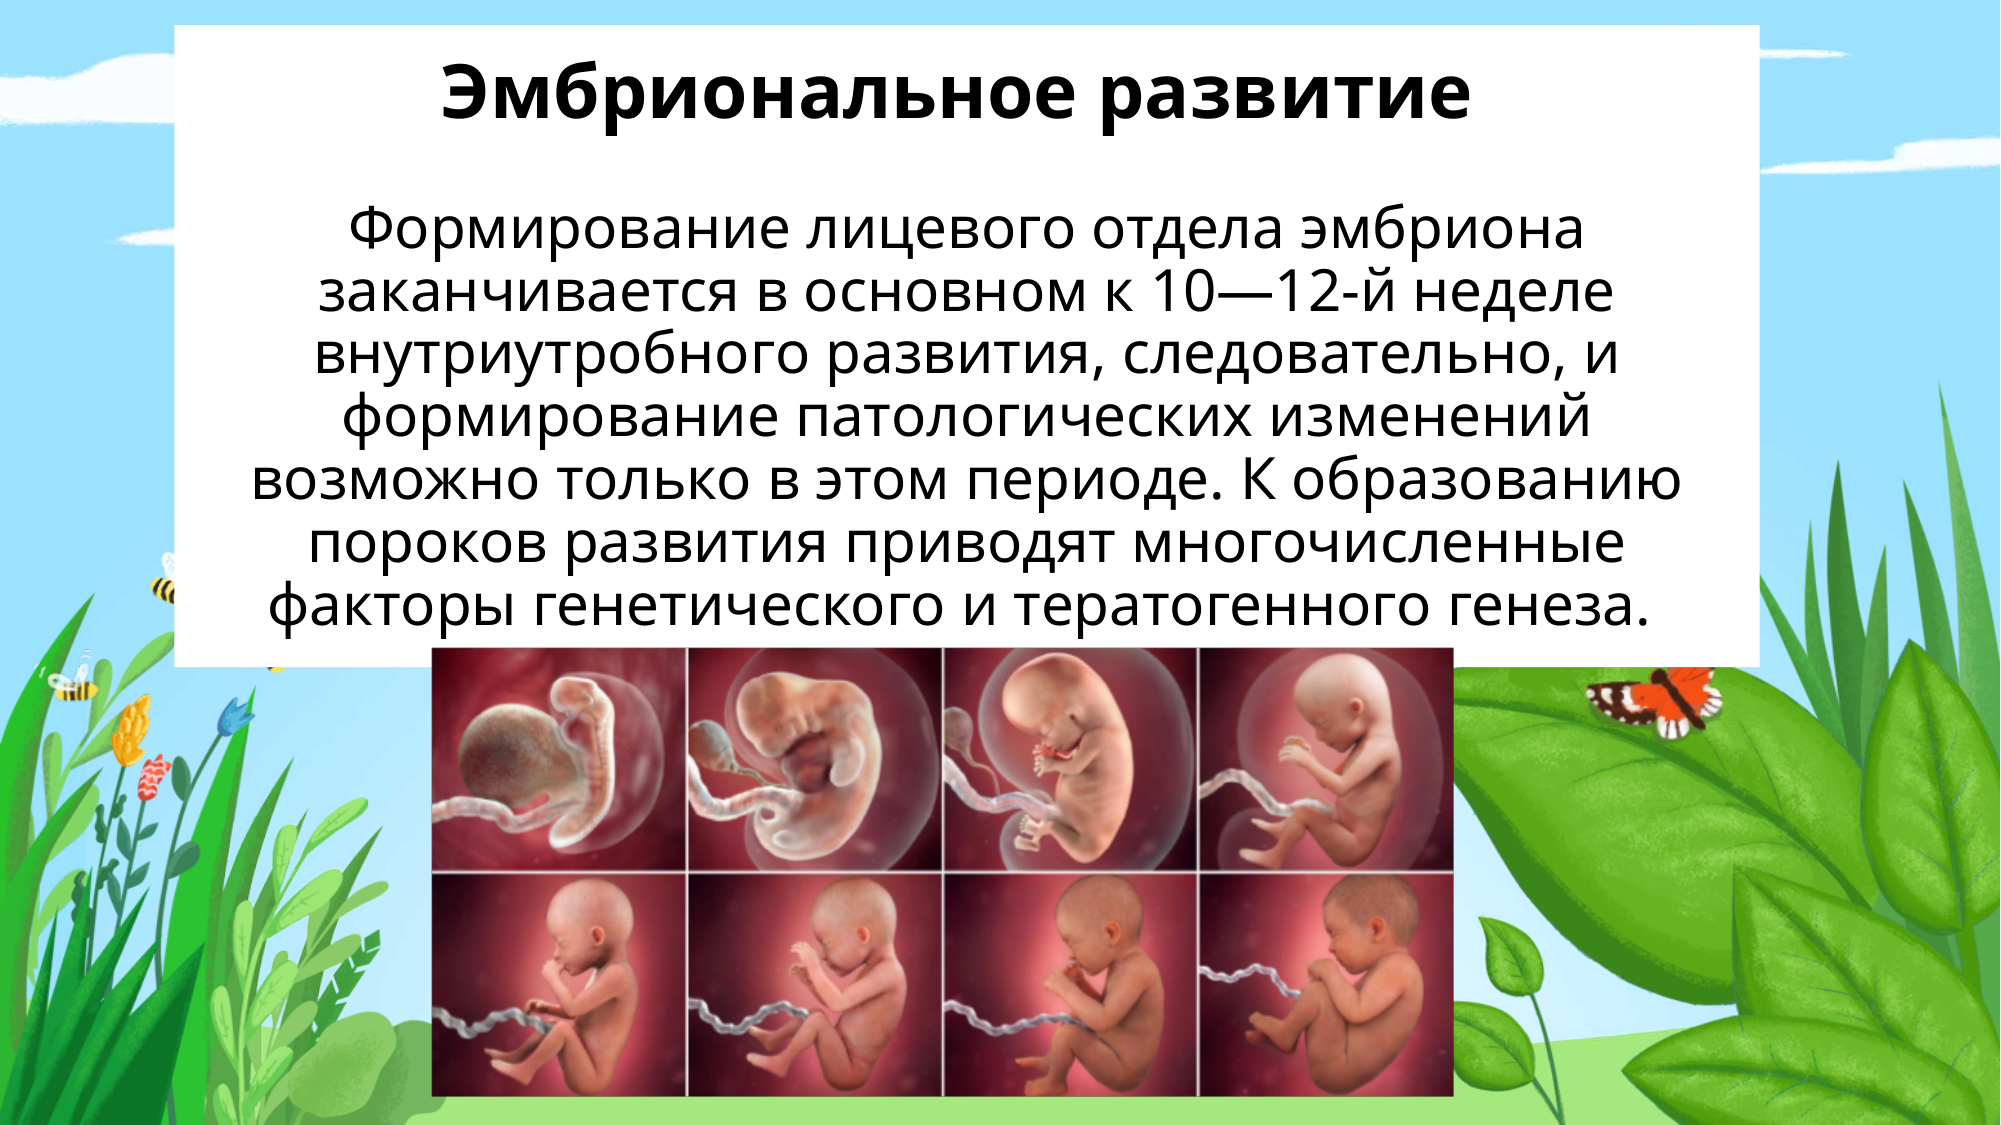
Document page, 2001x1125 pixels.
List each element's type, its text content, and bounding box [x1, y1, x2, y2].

picture [0, 0, 2001, 1125]
title Эмбриональное развитие Формирование лицевого отдела эмбриона заканчивается в основном к 10—12-й неделе внутриутробного развития, следовательно, и формирование патологических изменений возможно только в этом периоде. К образованию пороков развития приводят многочисленные факторы генетического и тератогенного генеза. [171, 22, 1763, 670]
